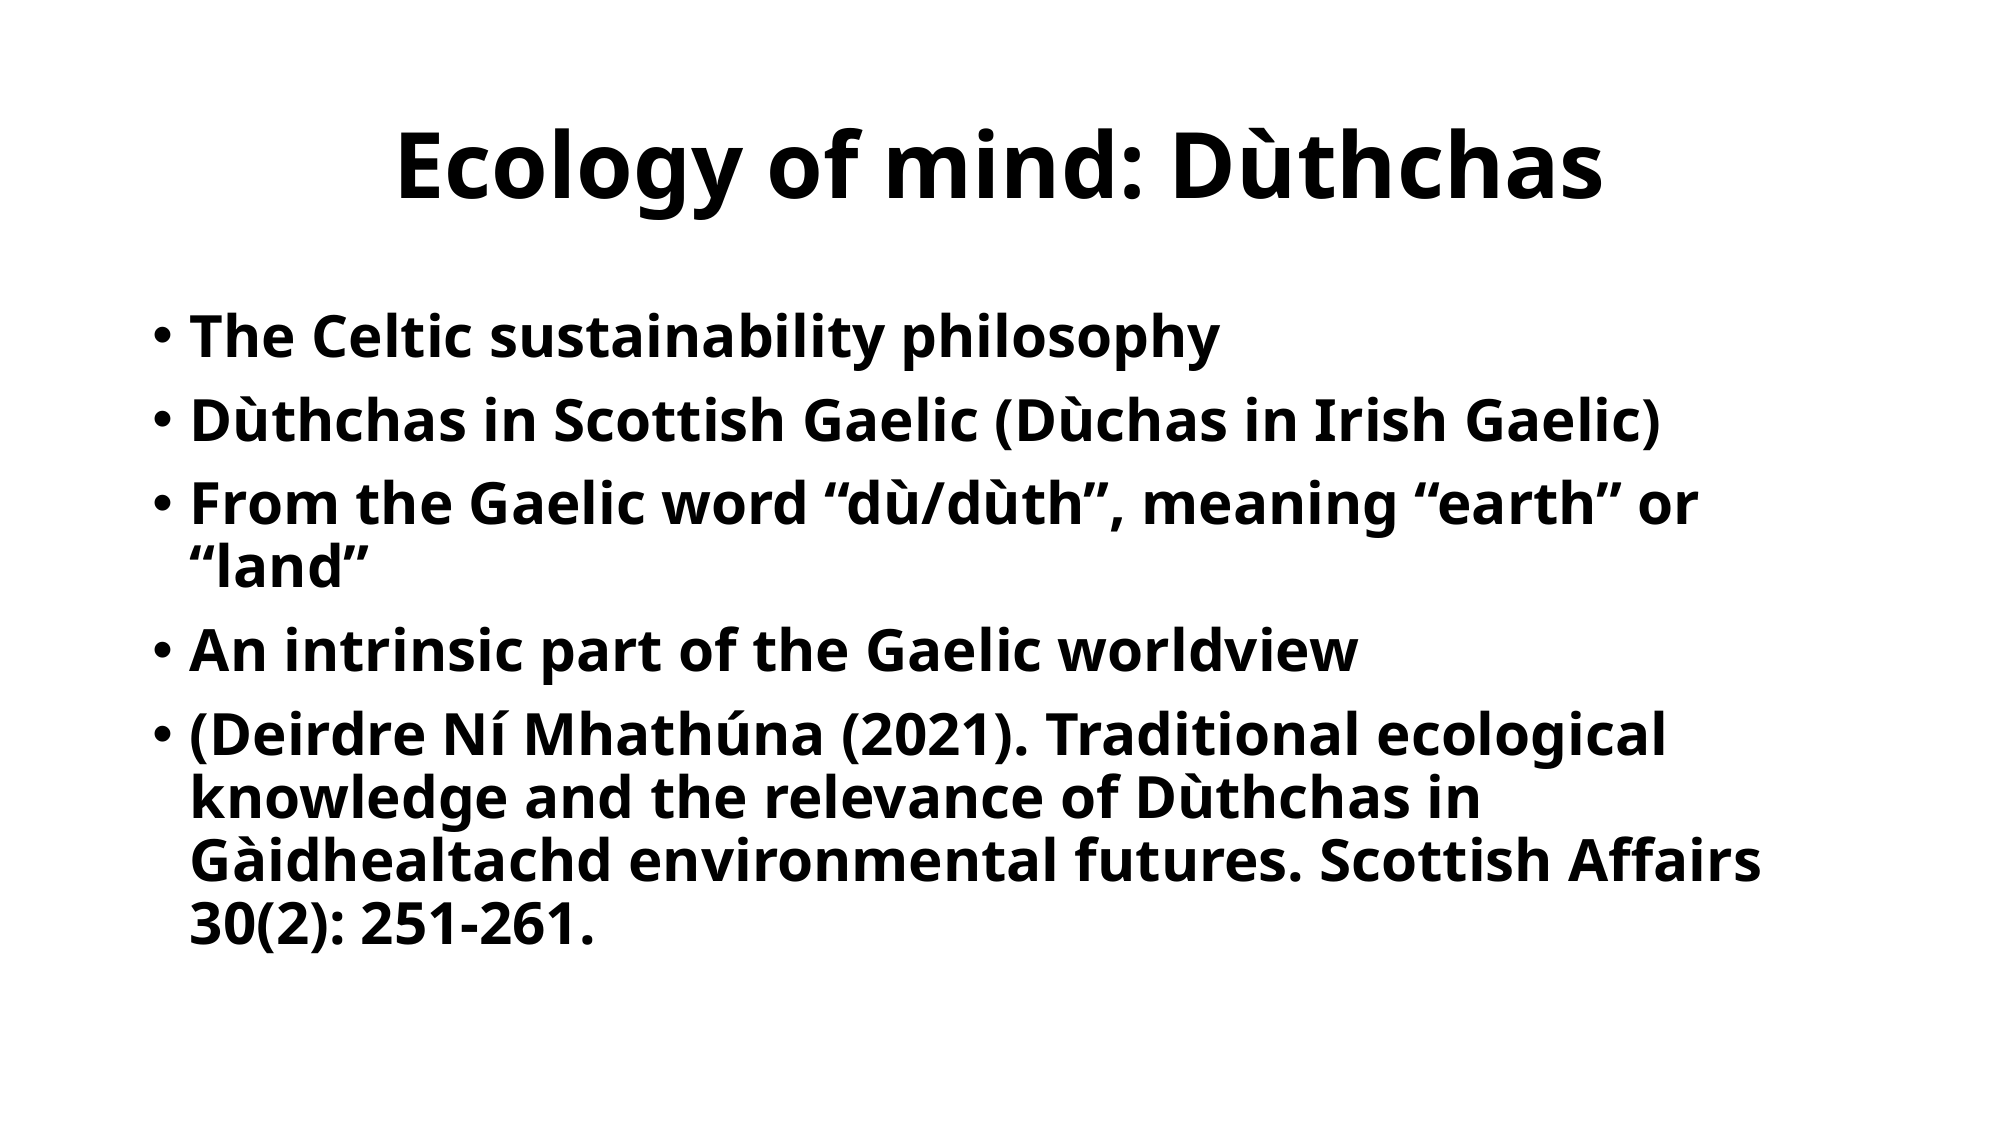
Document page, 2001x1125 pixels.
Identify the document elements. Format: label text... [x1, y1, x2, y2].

list The Celtic sustainability philosophy Dùthchas in Scottish Gaelic (Dùchas in Irish Gaelic) From the Gaelic word “dù/dùth”, meaning “earth” or “land” An intrinsic part of the Gaelic worldview (Deirdre Ní Mhathúna (2021). Traditional ecological knowledge and the relevance of Dùthchas in Gàidhealtachd environmental futures. Scottish Affairs 30(2): 251-261. [137, 299, 1863, 1014]
title Ecology of mind: Dùthchas [137, 59, 1863, 278]
